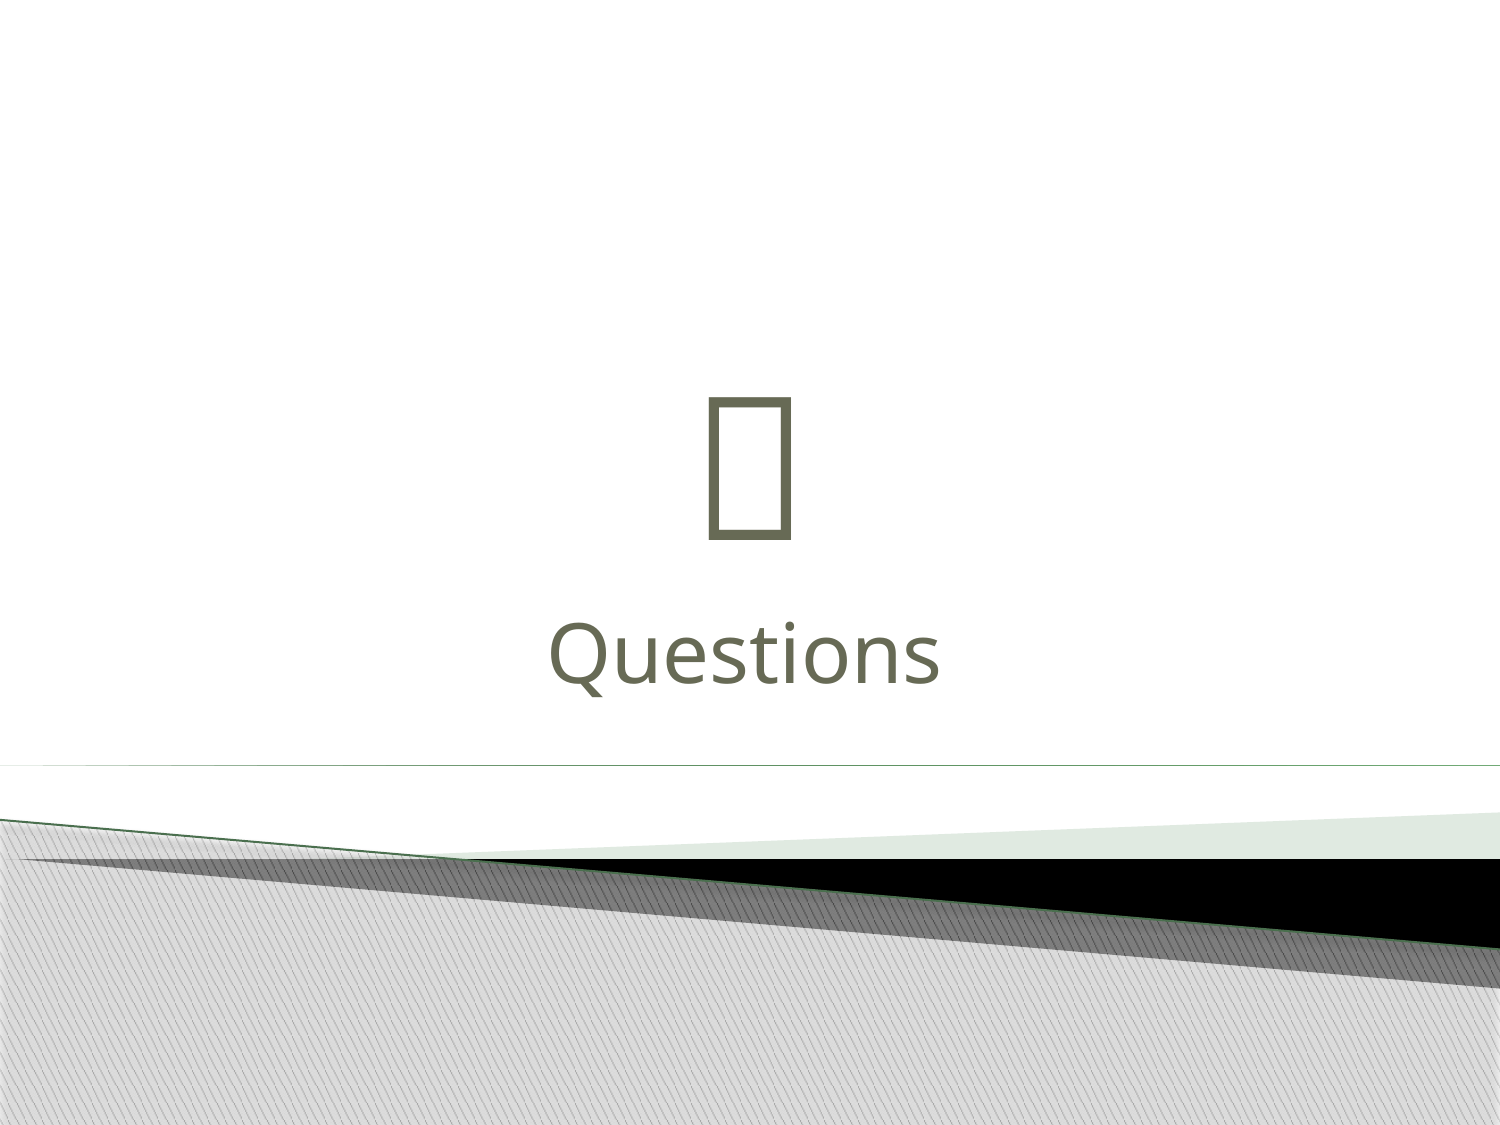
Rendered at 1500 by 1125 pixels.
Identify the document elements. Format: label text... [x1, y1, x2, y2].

title  [112, 287, 1388, 588]
picture [5, 859, 1500, 989]
subtitle Questions [112, 592, 1388, 790]
